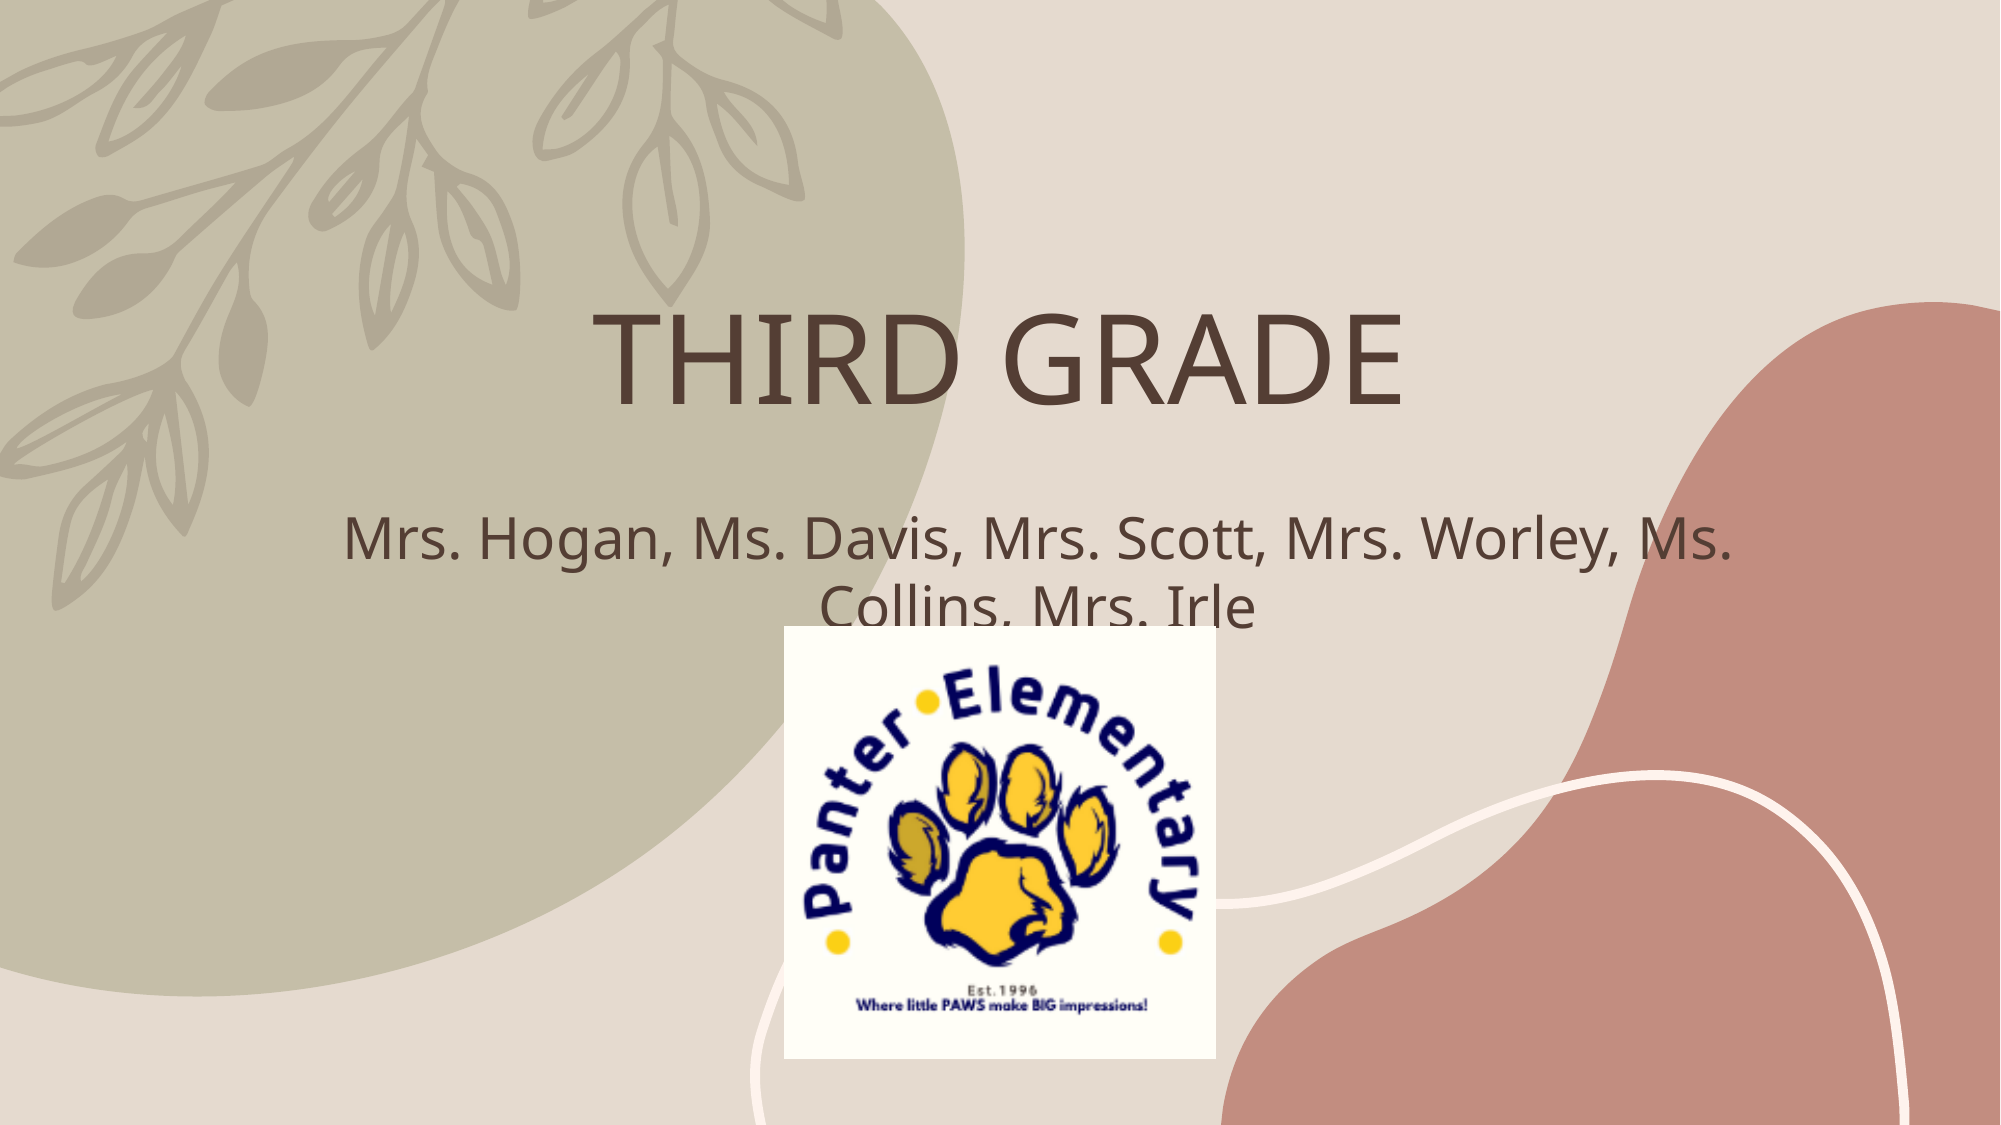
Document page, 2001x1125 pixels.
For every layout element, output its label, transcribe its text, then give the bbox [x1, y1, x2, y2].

text_box Mrs. Hogan, Ms. Davis, Mrs. Scott, Mrs. Worley, Ms. Collins, Mrs. Irle [226, 493, 1850, 649]
title THIRD GRADE [150, 149, 1850, 580]
picture [784, 626, 1216, 1059]
